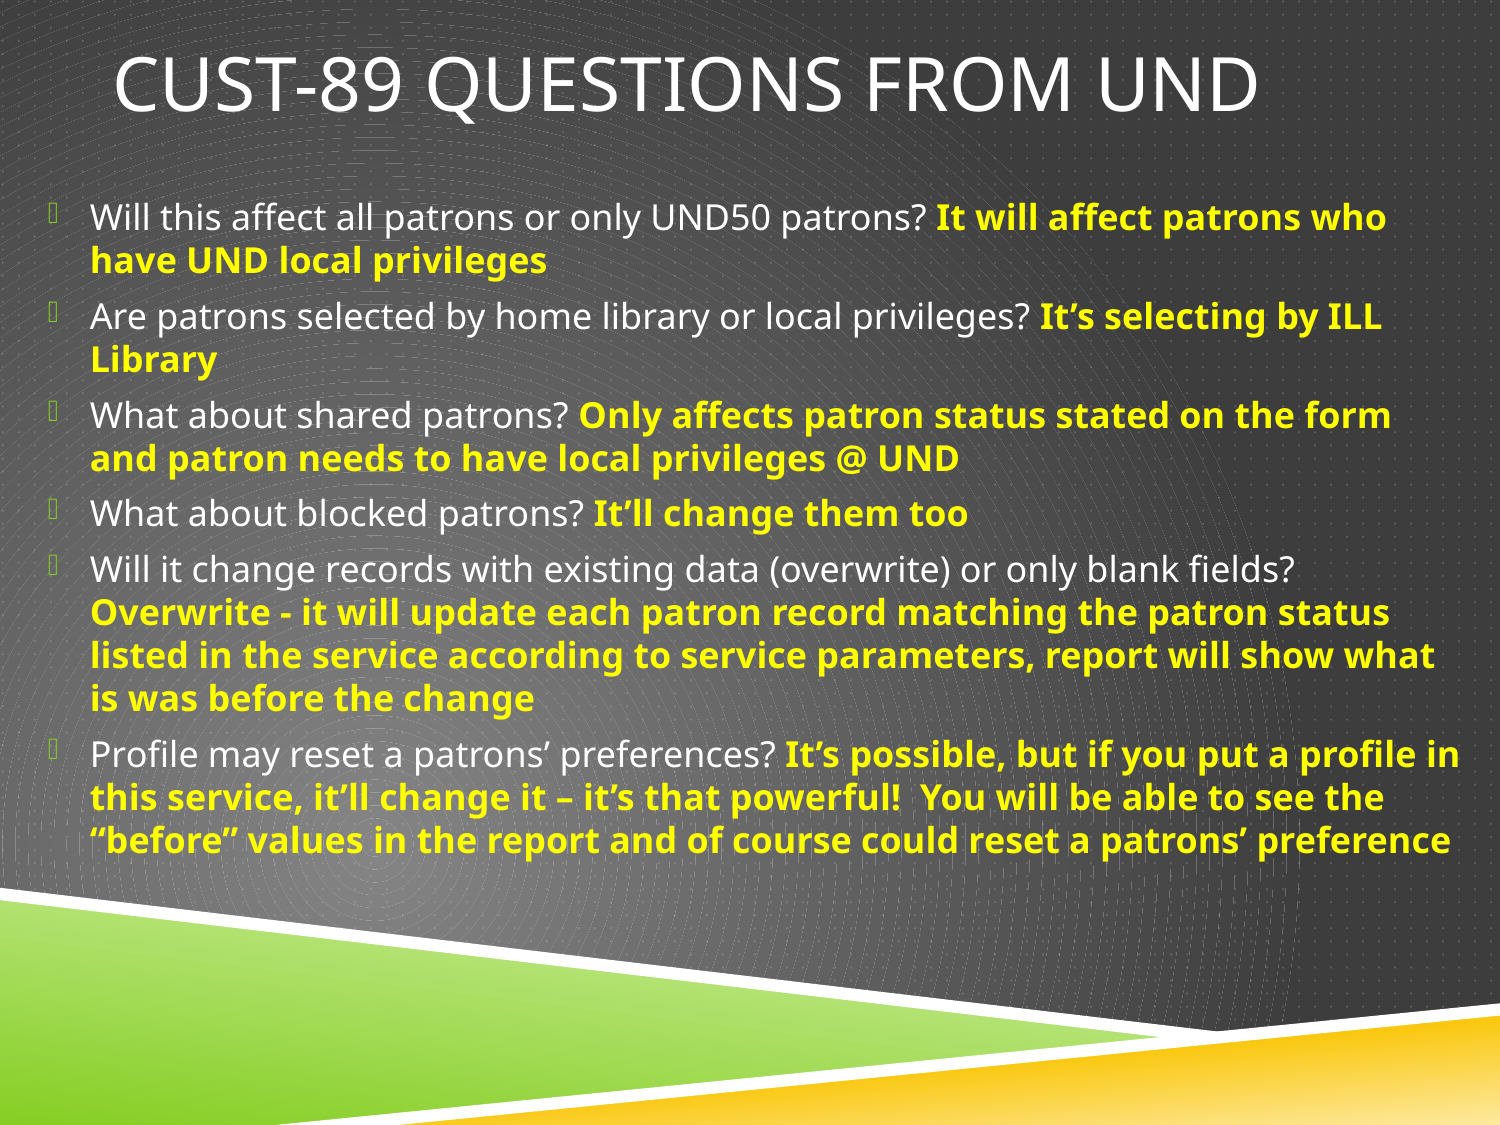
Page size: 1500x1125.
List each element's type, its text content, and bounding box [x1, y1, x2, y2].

list Will this affect all patrons or only UND50 patrons? It will affect patrons who have UND local privileges Are patrons selected by home library or local privileges? It’s selecting by ILL Library What about shared patrons? Only affects patron status stated on the form and patron needs to have local privileges @ UND What about blocked patrons? It’ll change them too Will it change records with existing data (overwrite) or only blank fields? Overwrite - it will update each patron record matching the patron status listed in the service according to service parameters, report will show what is was before the change Profile may reset a patrons’ preferences? It’s possible, but if you put a profile in this service, it’ll change it – it’s that powerful! You will be able to see the “before” values in the report and of course could reset a patrons’ preference [37, 187, 1463, 913]
title Cust-89 questions from UND [112, 12, 1388, 150]
